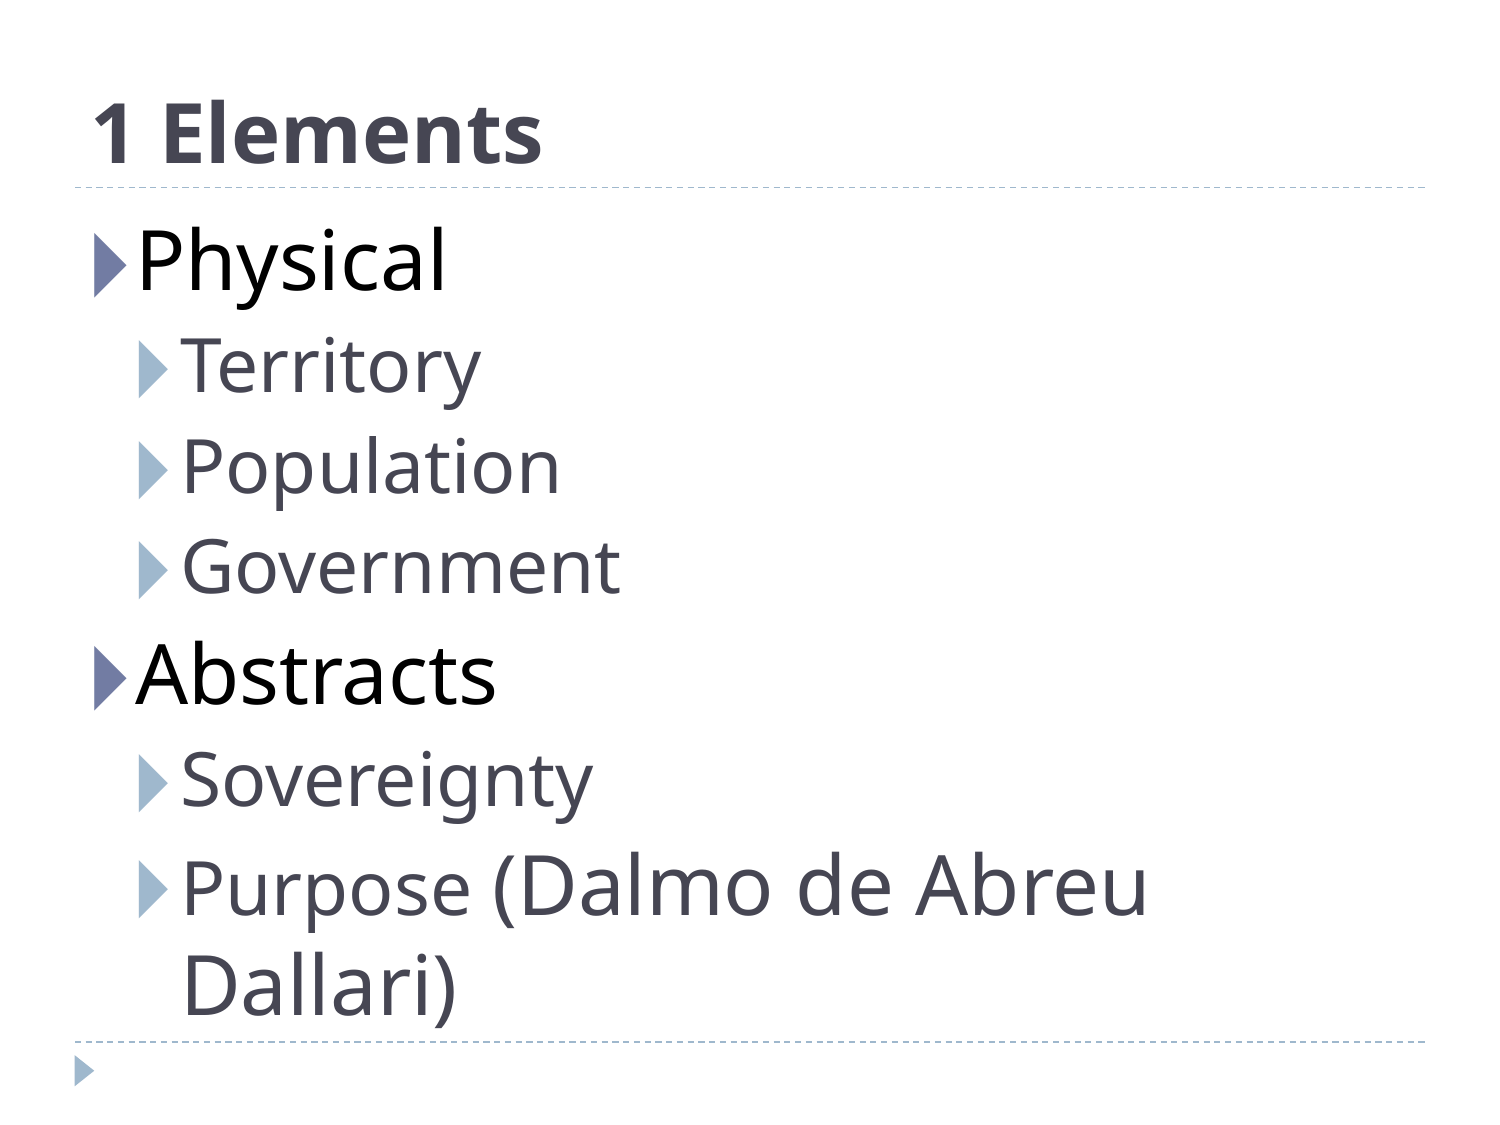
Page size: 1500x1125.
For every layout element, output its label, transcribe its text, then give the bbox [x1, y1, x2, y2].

title 1 Elements [75, 24, 1425, 188]
list Physical Territory Population Government Abstracts Sovereignty Purpose (Dalmo de Abreu Dallari) [75, 200, 1425, 1010]
